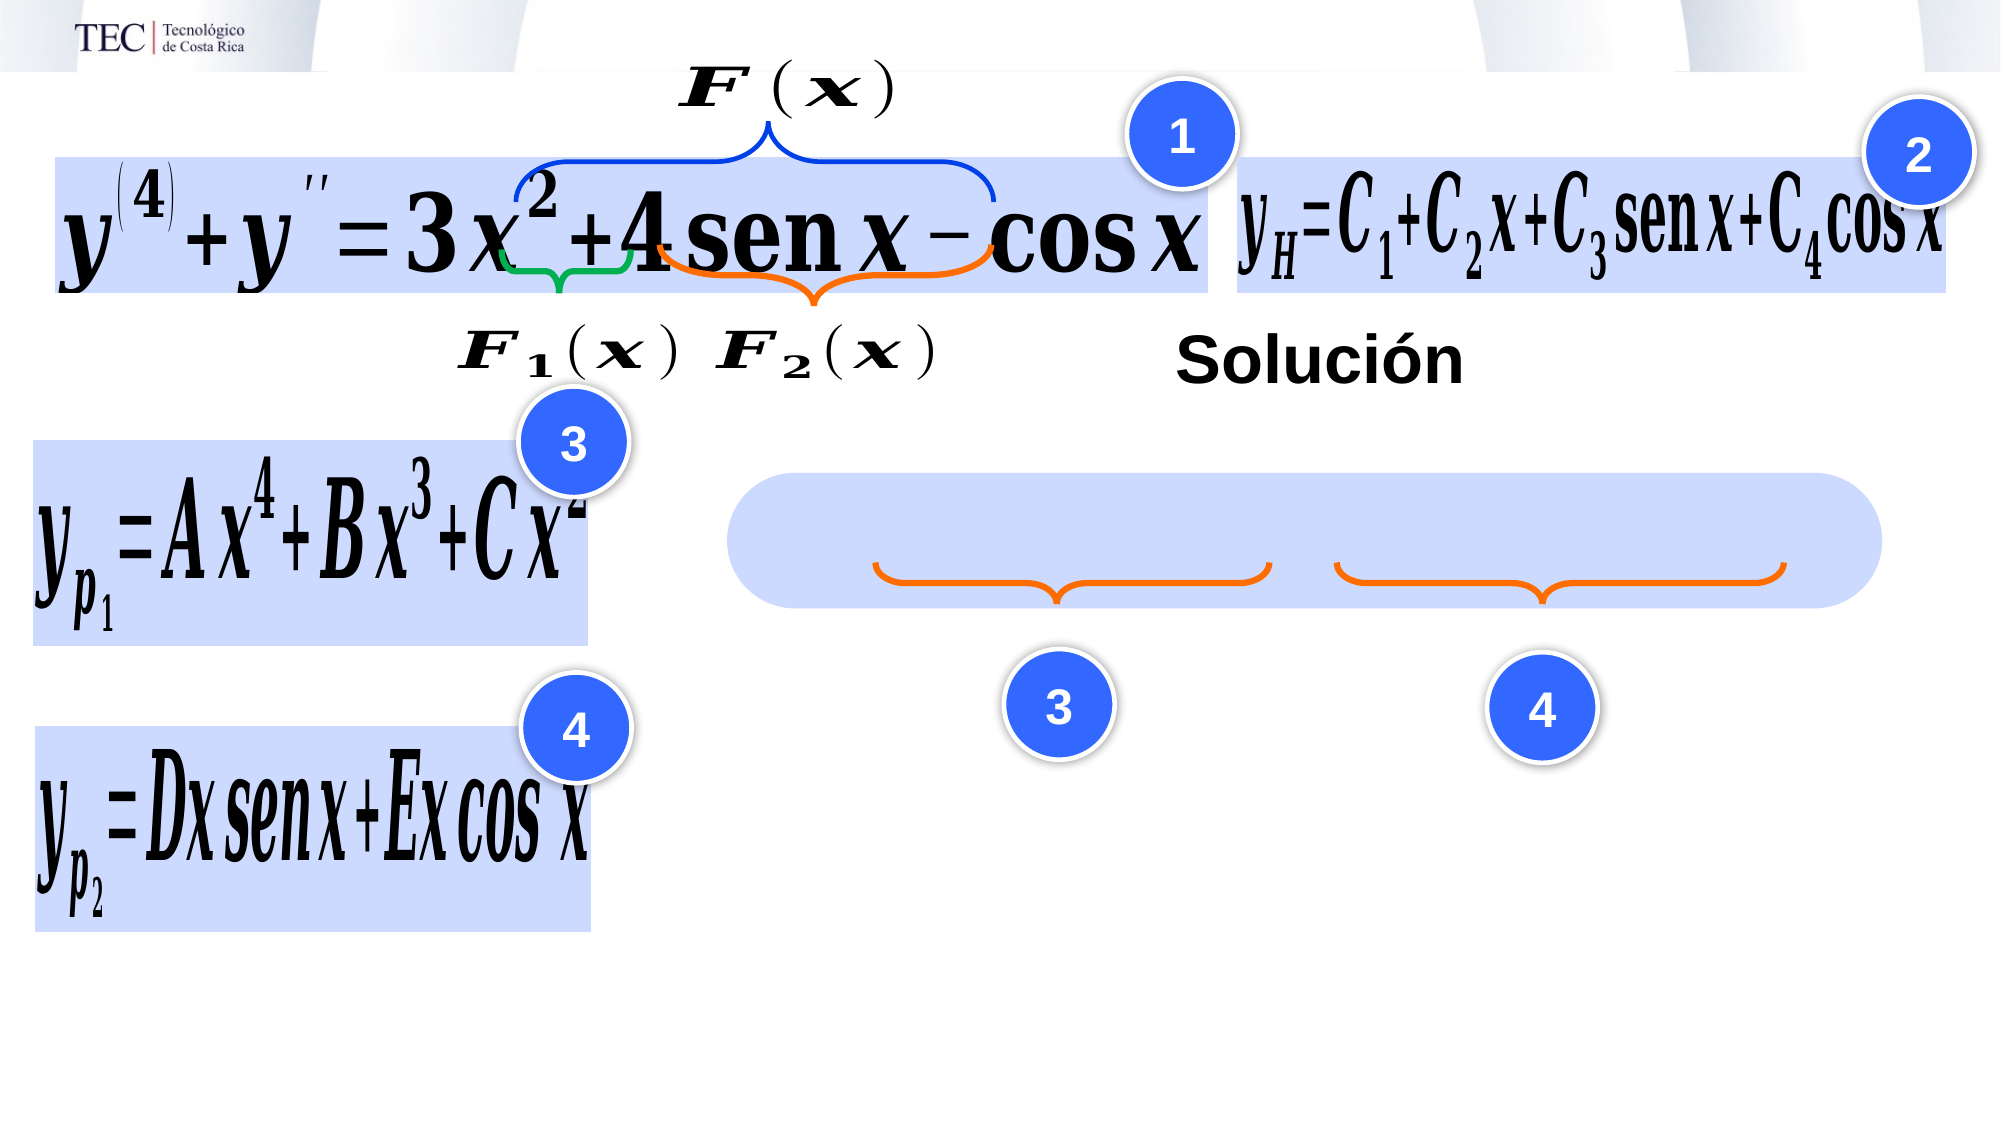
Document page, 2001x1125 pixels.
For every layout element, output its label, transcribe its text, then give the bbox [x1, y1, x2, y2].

text_box 4 [1485, 651, 1599, 764]
text_box 3 [517, 385, 631, 499]
text_box 1 [1125, 77, 1239, 191]
text_box [1336, 562, 1785, 604]
text_box 4 [519, 671, 633, 785]
picture [0, 0, 2001, 1125]
text_box [501, 249, 632, 294]
text_box [768, 604, 1842, 610]
text_box Solución [727, 246, 1915, 604]
text_box [659, 244, 992, 306]
text_box 3 [1002, 647, 1116, 761]
text_box [515, 121, 995, 203]
text_box 2 [1862, 95, 1976, 209]
text_box [874, 562, 1270, 604]
